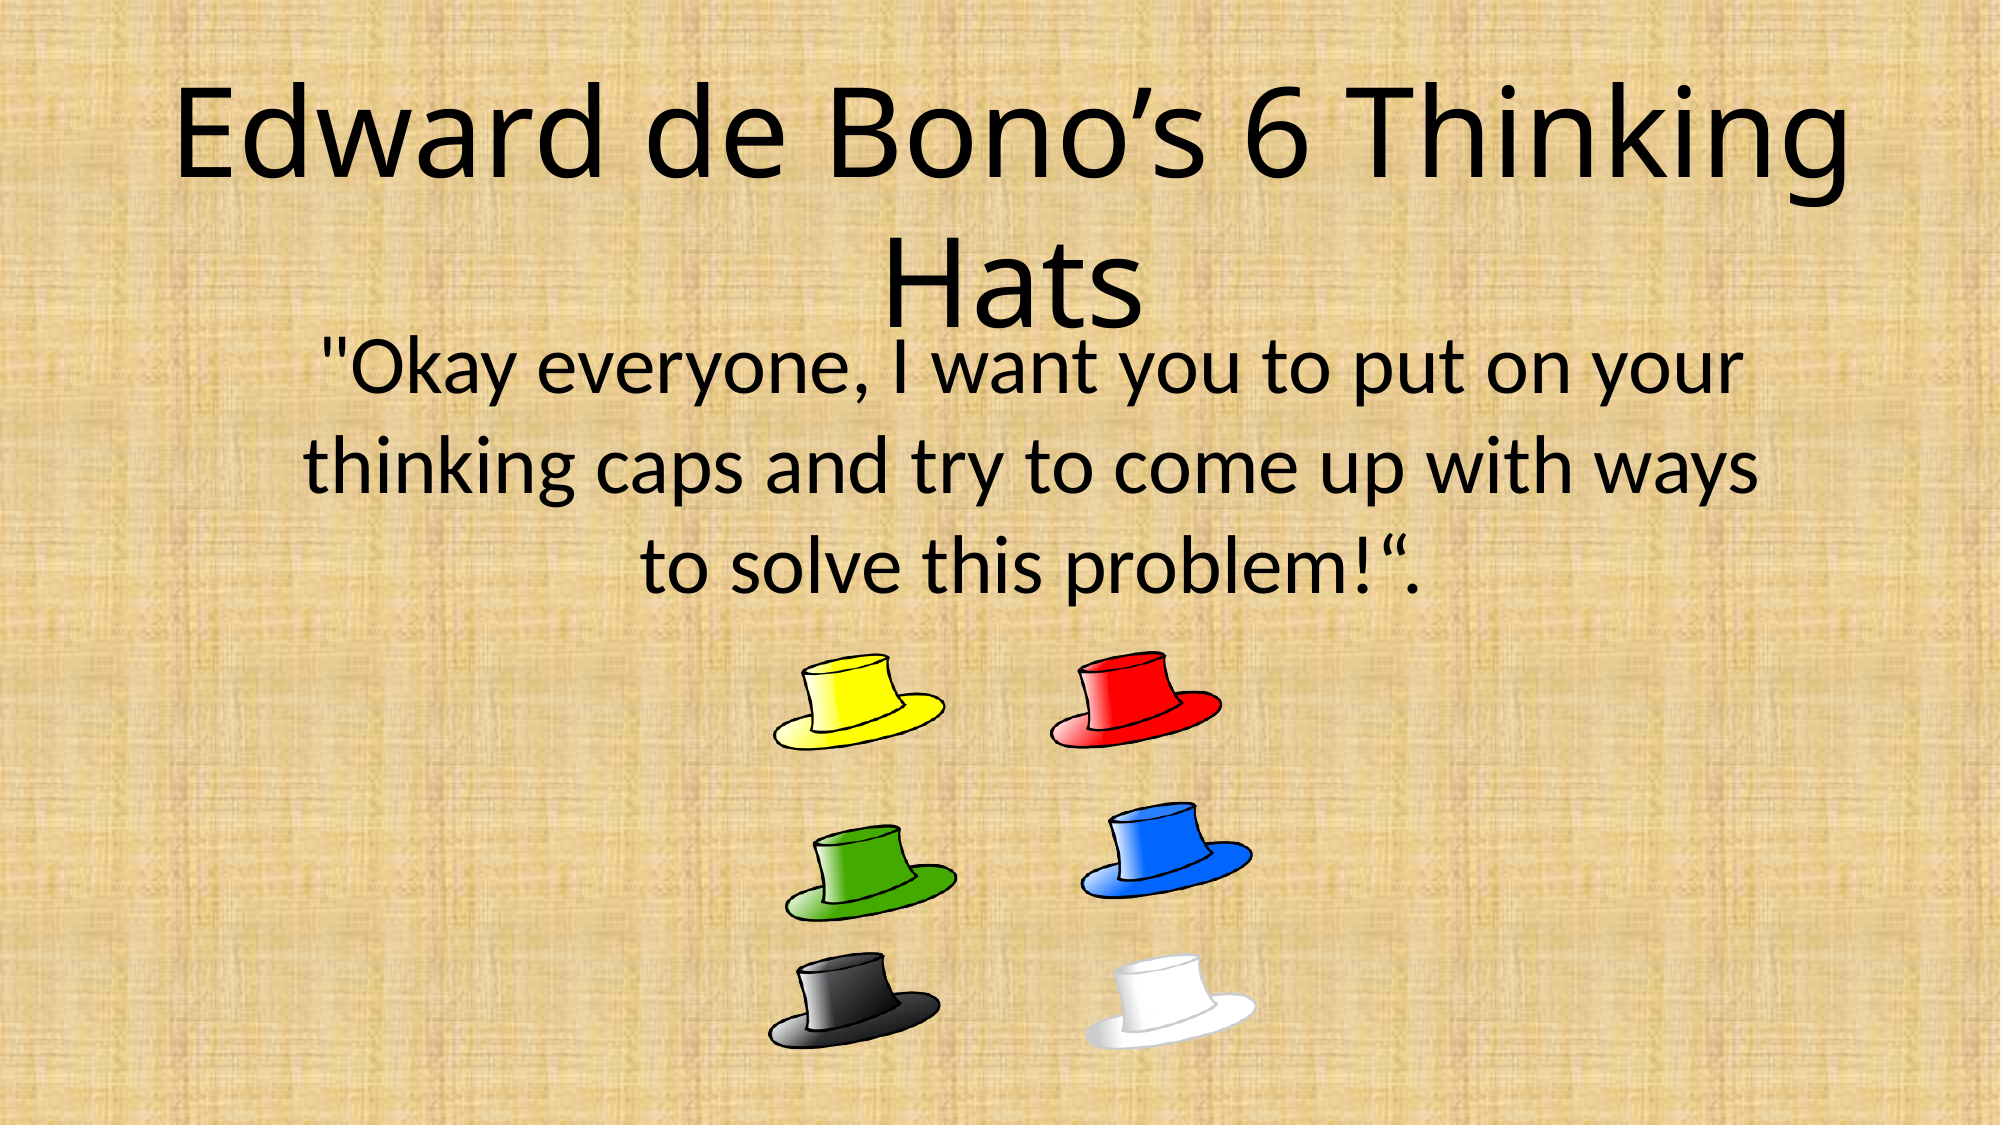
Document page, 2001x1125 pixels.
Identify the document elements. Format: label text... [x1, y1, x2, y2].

picture [0, 0, 2001, 1125]
text_box "Okay everyone, I want you to put on your thinking caps and try to come up with ways to solve this problem!“. [244, 302, 1820, 1050]
text_box Edward de Bono’s 6 Thinking Hats [88, 80, 1937, 325]
